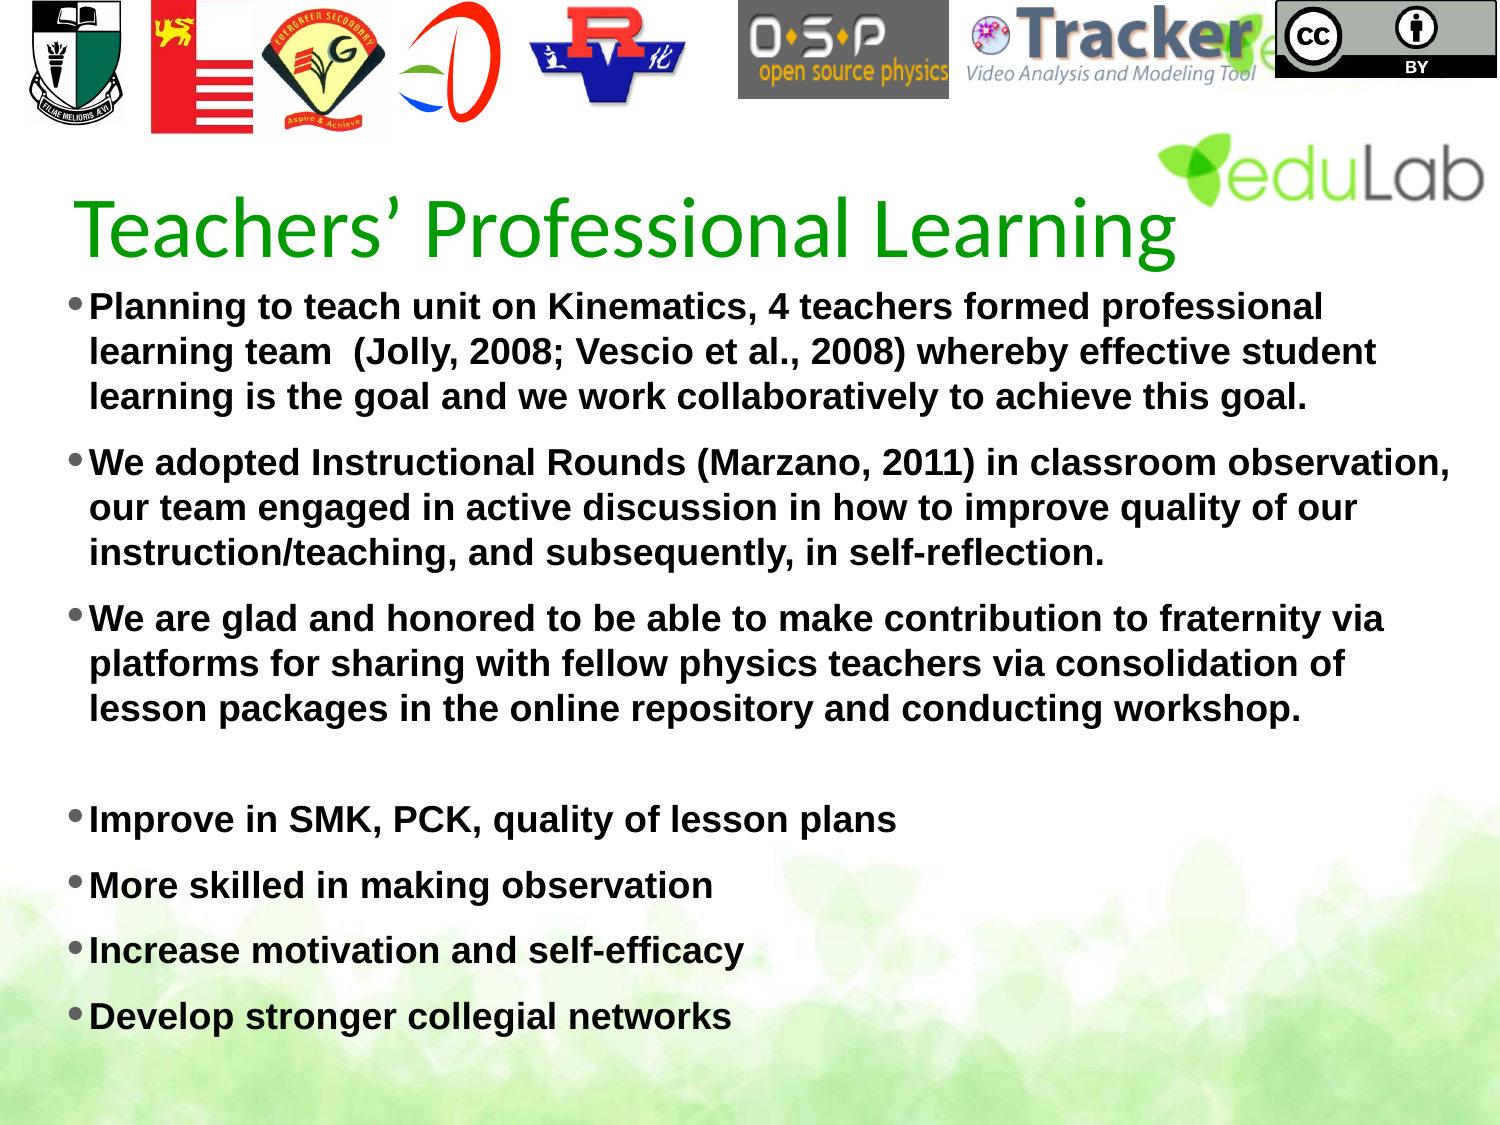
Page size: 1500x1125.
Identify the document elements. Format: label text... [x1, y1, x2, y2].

title Teachers’ Professional Learning [53, 149, 1200, 297]
list Planning to teach unit on Kinematics, 4 teachers formed professional learning team (Jolly, 2008; Vescio et al., 2008) whereby effective student learning is the goal and we work collaboratively to achieve this goal. We adopted Instructional Rounds (Marzano, 2011) in classroom observation, our team engaged in active discussion in how to improve quality of our instruction/teaching, and subsequently, in self-reflection. We are glad and honored to be able to make contribution to fraternity via platforms for sharing with fellow physics teachers via consolidation of lesson packages in the online repository and conducting workshop. Improve in SMK, PCK, quality of lesson plans More skilled in making observation Increase motivation and self-efficacy Develop stronger collegial networks [17, 267, 1471, 1125]
picture [0, 0, 1500, 1125]
